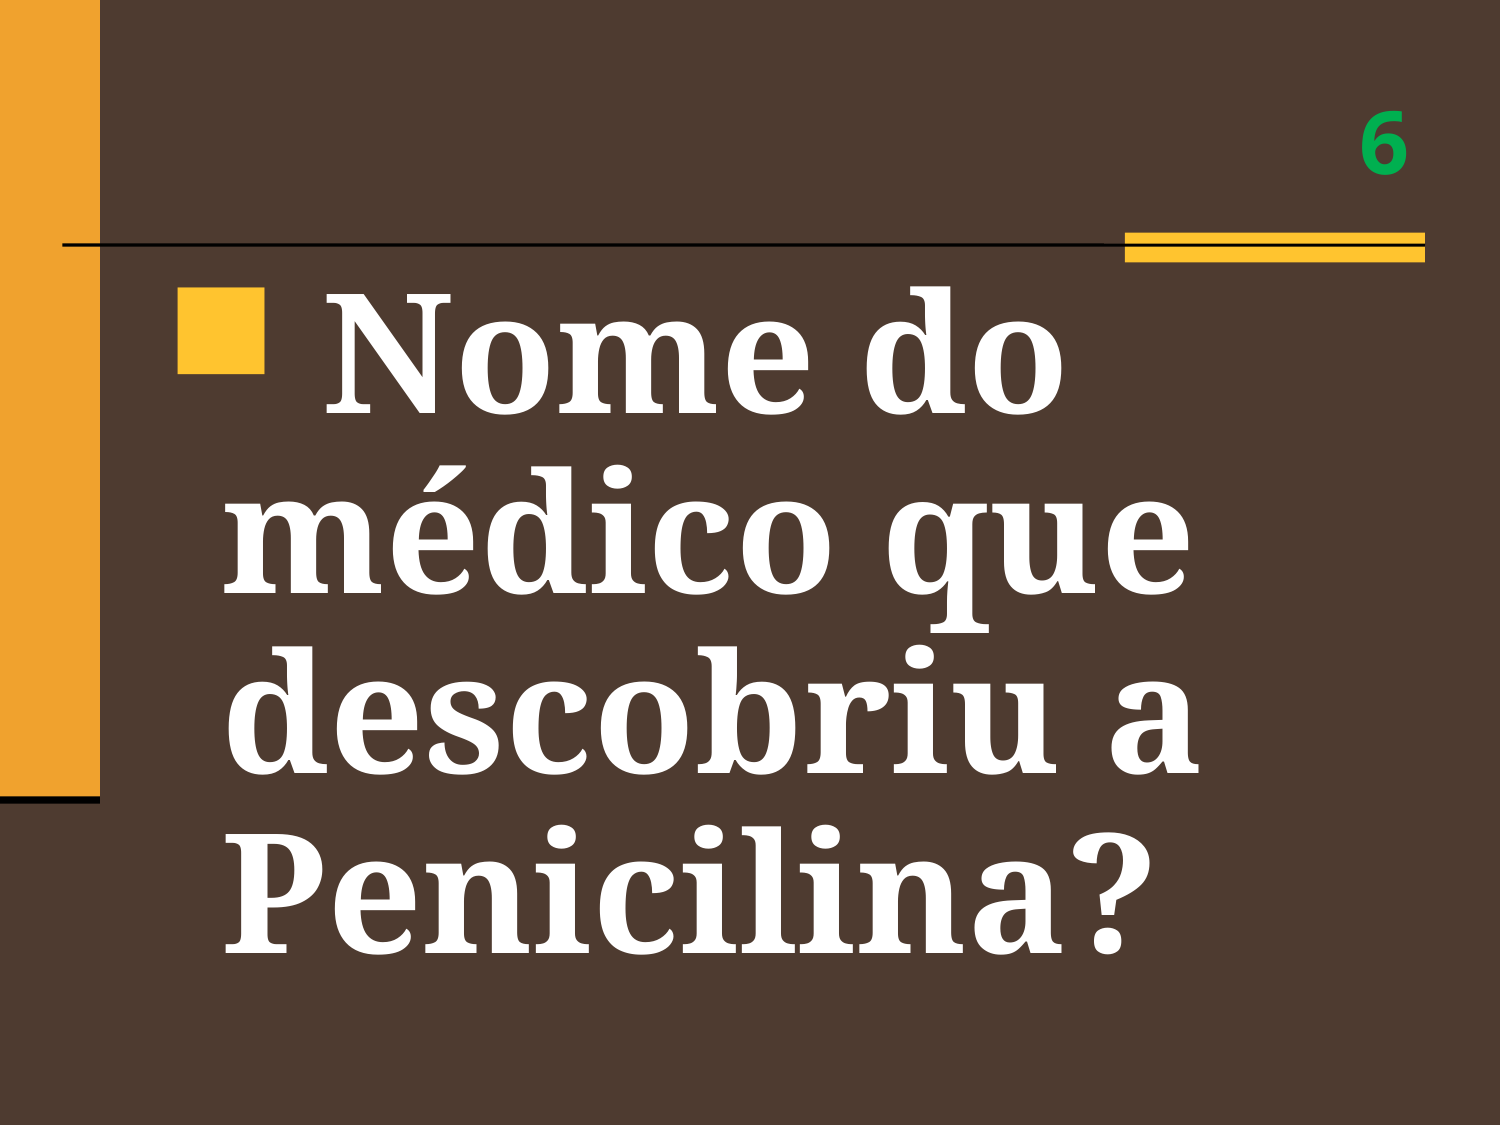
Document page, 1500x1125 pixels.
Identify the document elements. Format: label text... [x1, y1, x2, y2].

title 6 [150, 45, 1425, 234]
list Nome do médico que descobriu a Penicilina? [150, 262, 1425, 1047]
